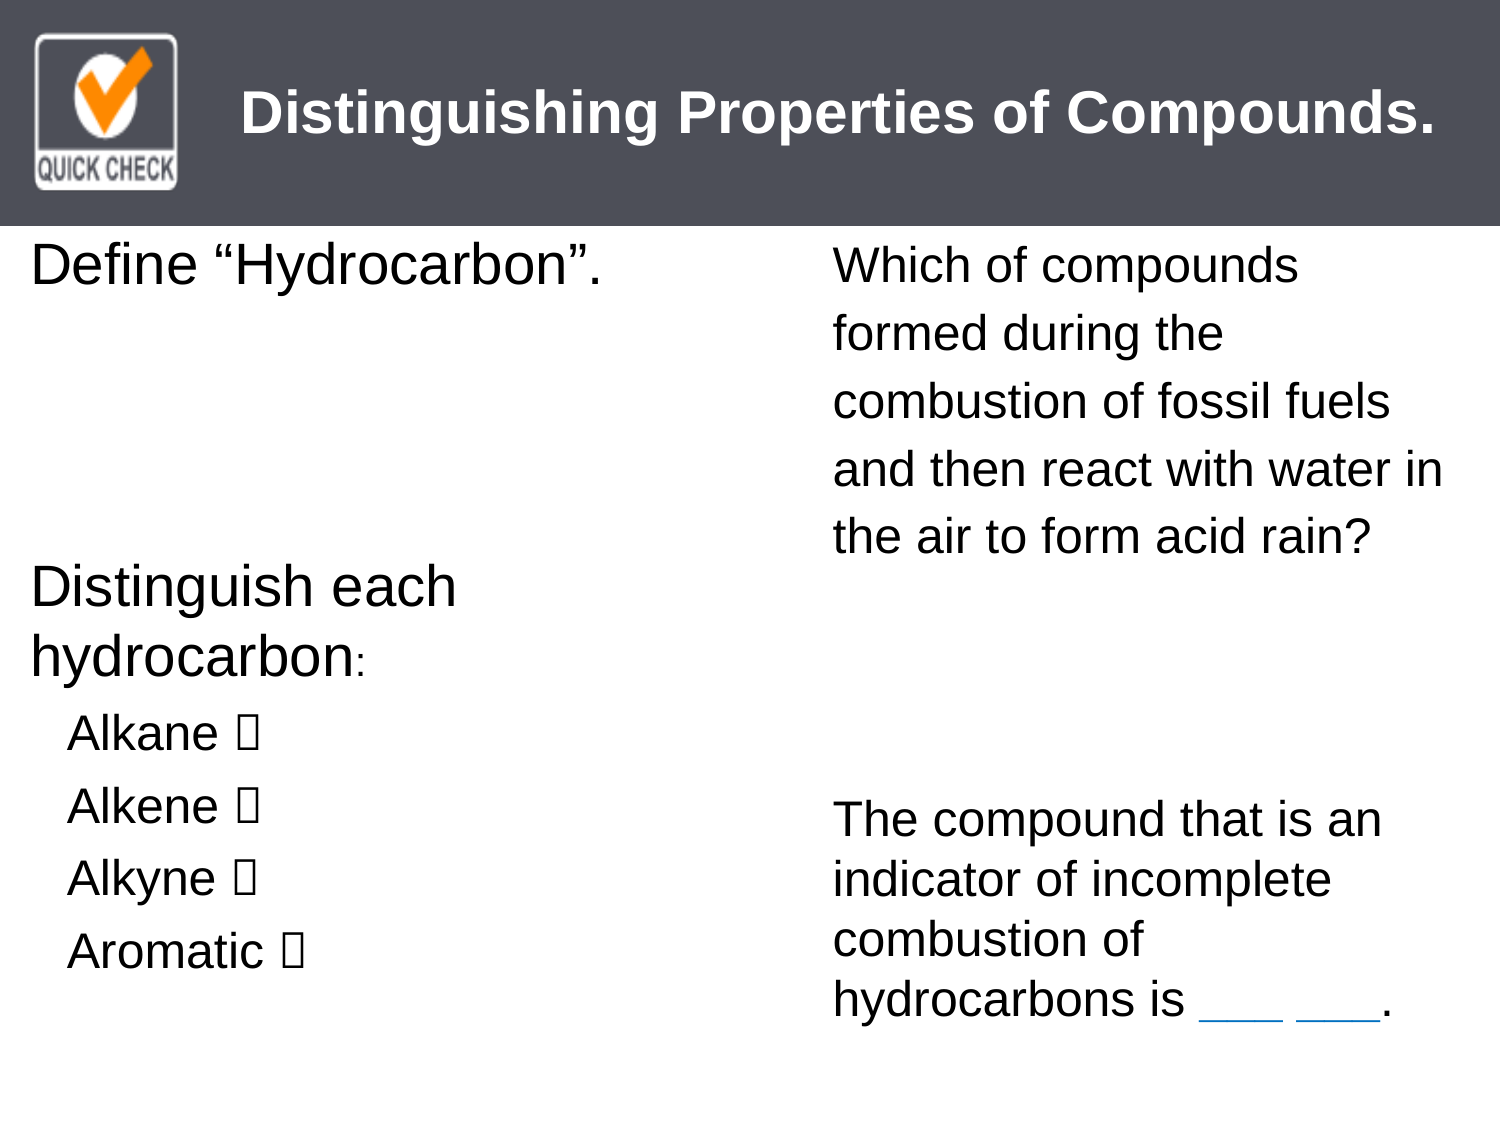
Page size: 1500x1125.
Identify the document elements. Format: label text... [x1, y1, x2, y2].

picture [31, 30, 181, 194]
title Distinguishing Properties of Compounds. [0, 0, 1500, 226]
text_box Which of compounds formed during the combustion of fossil fuels and then react with water in the air to form acid rain? The compound that is an indicator of incomplete combustion of hydrocarbons is ___ ___. [802, 224, 1500, 1125]
list Define “Hydrocarbon”. Distinguish each hydrocarbon: Alkane  Alkene  Alkyne  Aromatic  [0, 225, 774, 1125]
